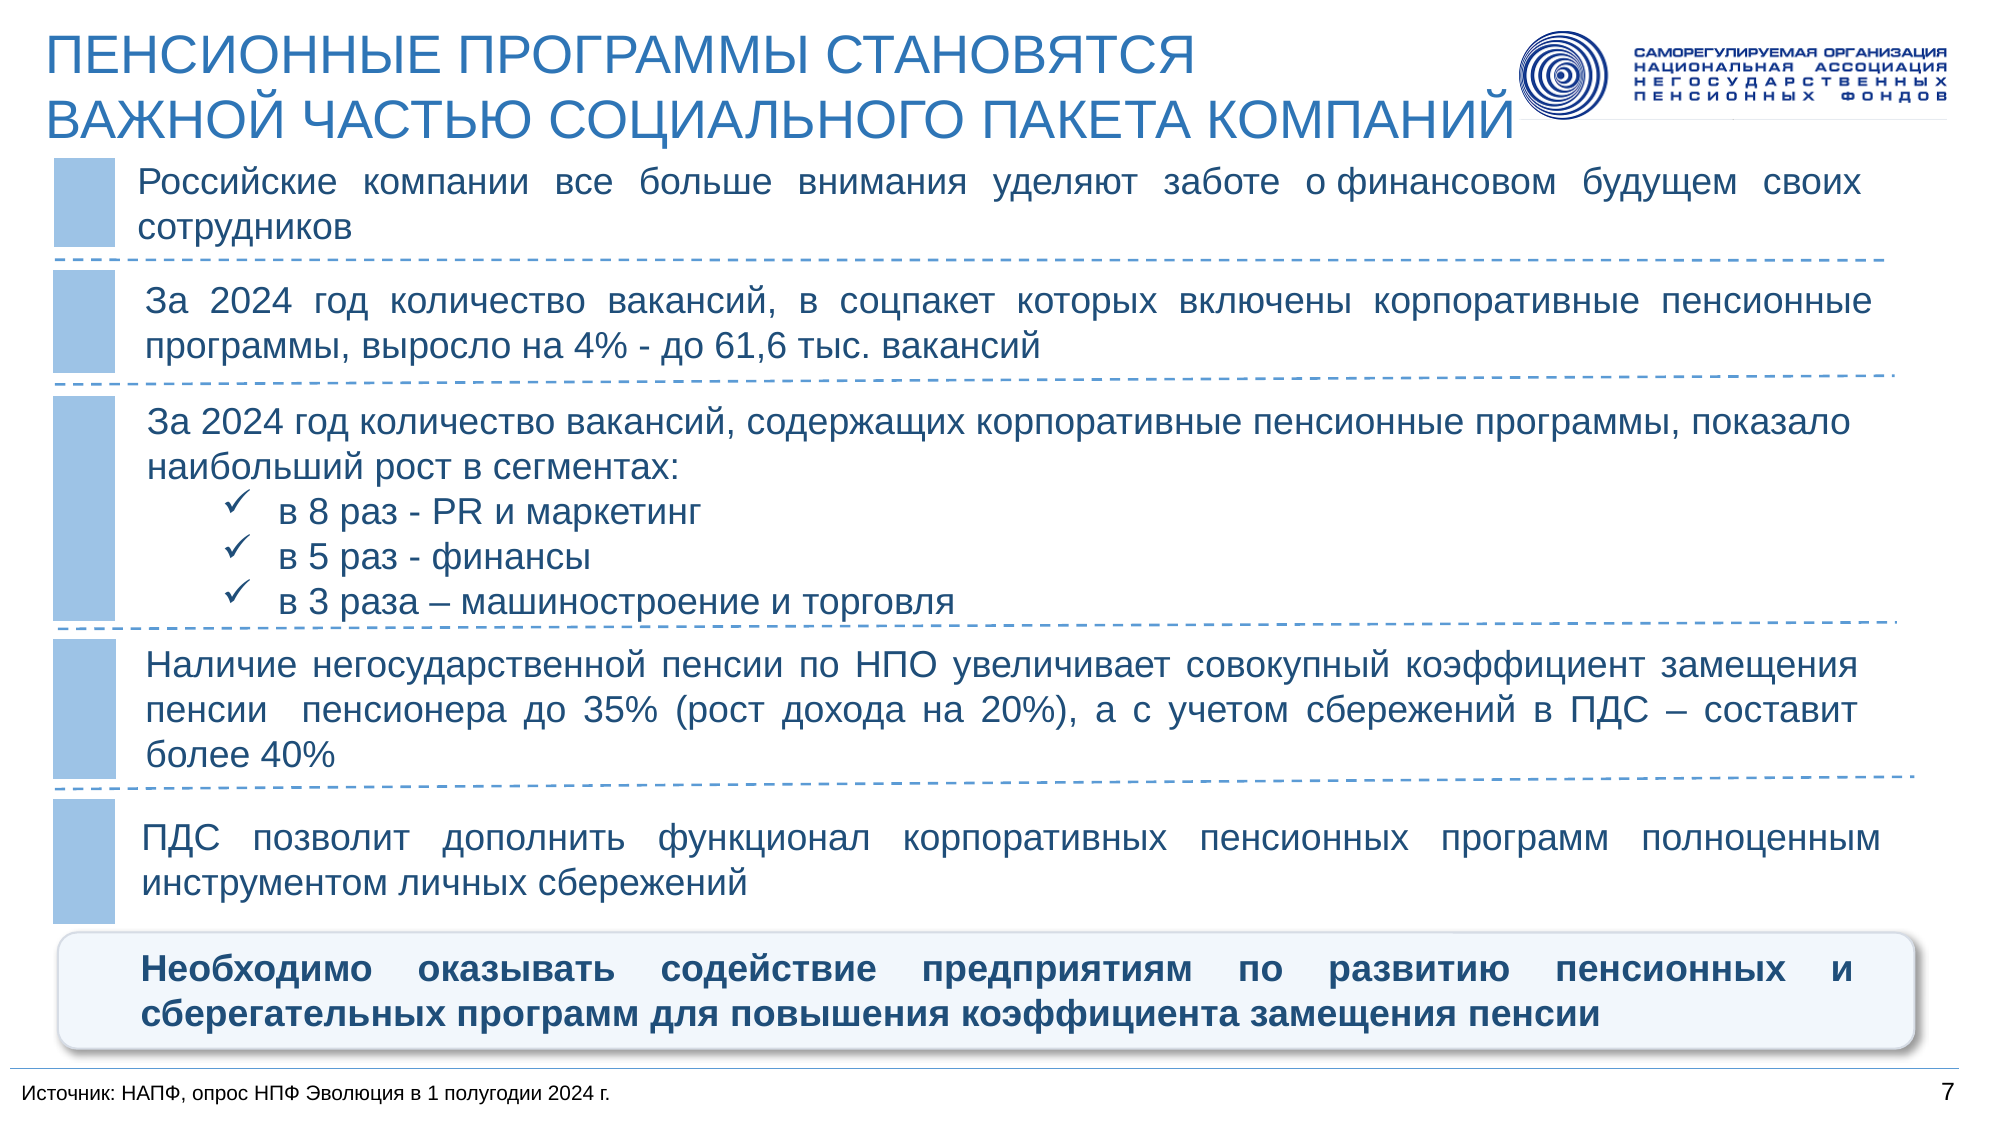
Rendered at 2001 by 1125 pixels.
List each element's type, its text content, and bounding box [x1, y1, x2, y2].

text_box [54, 375, 1895, 385]
text_box За 2024 год количество вакансий, в соцпакет которых включены корпоративные пенсионные программы, выросло на 4% - до 61,6 тыс. вакансий [130, 268, 1889, 374]
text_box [57, 622, 1897, 629]
text_box 7 [1888, 1047, 2000, 1125]
text_box ПДС позволит дополнить функционал корпоративных пенсионных программ полноценным инструментом личных сбережений [126, 805, 1897, 910]
text_box [53, 270, 115, 373]
text_box [30, 142, 1828, 237]
text_box Пенсионные программы становятся важной частью социального пакета компаний [30, 12, 1678, 142]
text_box Источник: НАПФ, опрос НПФ Эволюция в 1 полугодии 2024 г. [6, 1072, 673, 1113]
text_box Наличие негосударственной пенсии по НПО увеличивает совокупный коэффициент замещения пенсии пенсионера до 35% (рост дохода на 20%), а с учетом сбережений в ПДС – составит более 40% [130, 632, 1874, 776]
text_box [54, 776, 1915, 790]
text_box Необходимо оказывать содействие предприятиям по развитию пенсионных и сберегательных программ для повышения коэффициента замещения пенсии [125, 936, 1870, 1042]
text_box Российские компании все больше внимания уделяют заботе о финансовом будущем своих сотрудников [122, 149, 1878, 255]
picture [1519, 30, 1947, 120]
text_box [56, 931, 1916, 1050]
text_box [53, 396, 115, 621]
text_box [54, 158, 115, 247]
text_box [53, 639, 116, 779]
text_box За 2024 год количество вакансий, содержащих корпоративные пенсионные программы, показало наибольший рост в сегментах: в 8 раз - PR и маркетинг в 5 раз - финансы в 3 раза – машиностроение и торговля [132, 389, 1870, 622]
text_box [53, 799, 115, 924]
